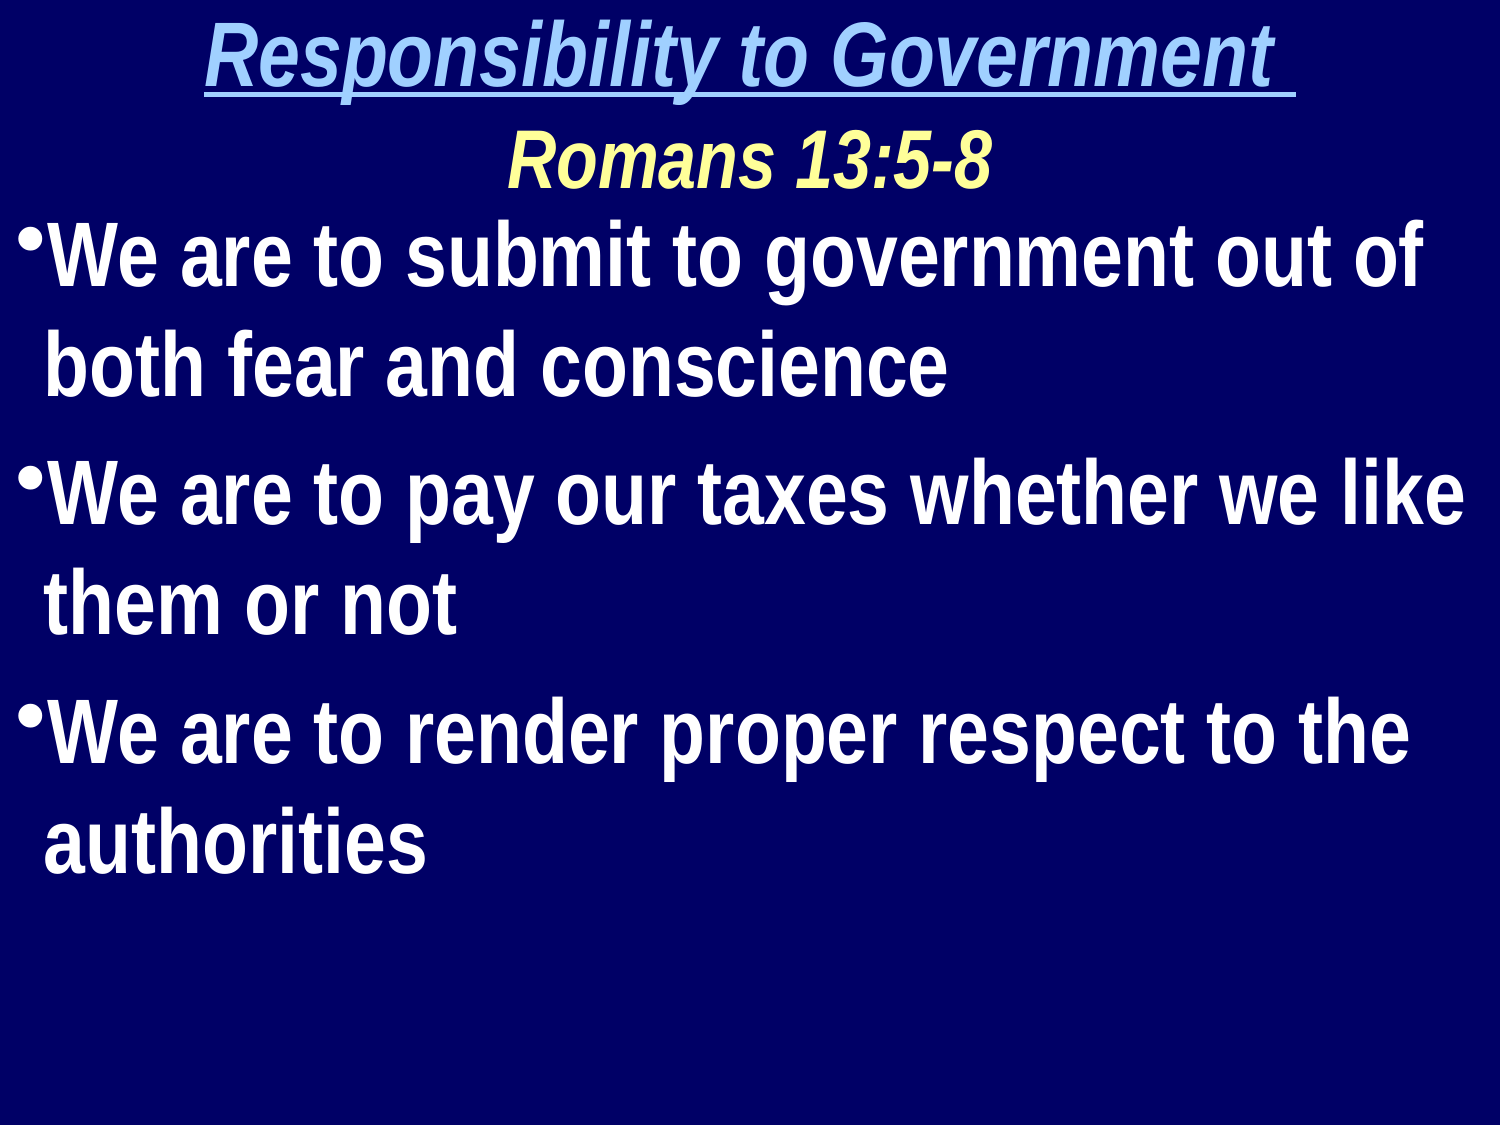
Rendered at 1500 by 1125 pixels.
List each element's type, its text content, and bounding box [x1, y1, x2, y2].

list We are to submit to government out of both fear and conscience We are to pay our taxes whether we like them or not We are to render proper respect to the authorities [0, 187, 1500, 1125]
title Responsibility to Government Romans 13:5-8 [0, 0, 1500, 187]
